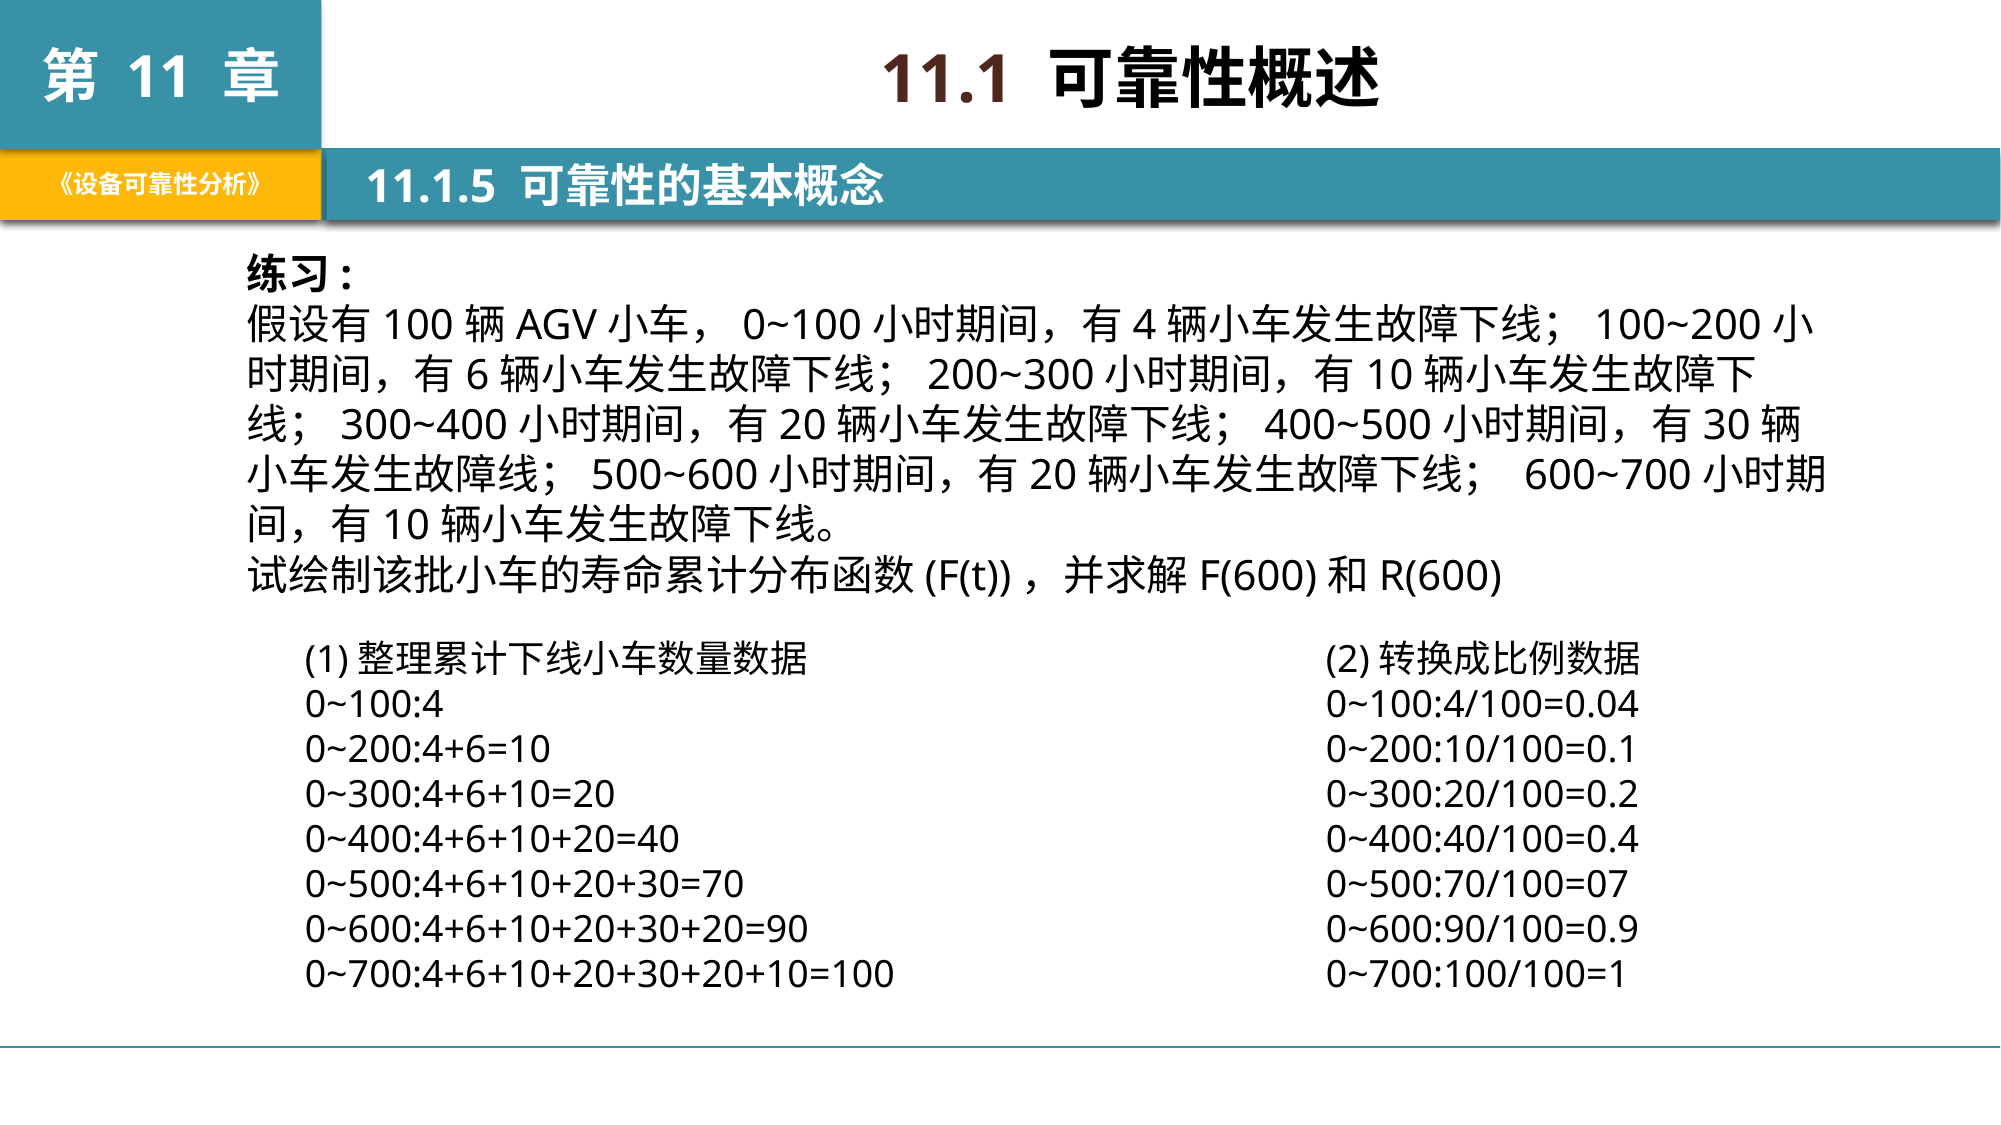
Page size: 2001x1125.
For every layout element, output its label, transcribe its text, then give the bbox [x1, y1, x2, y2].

text_box 练习: 假设有100辆AGV小车，0~100小时期间，有4辆小车发生故障下线；100~200小时期间，有6辆小车发生故障下线；200~300小时期间，有10辆小车发生故障下线；300~400小时期间，有20辆小车发生故障下线；400~500小时期间，有30辆小车发生故障线；500~600小时期间，有20辆小车发生故障下线； 600~700小时期间，有10辆小车发生故障下线。 试绘制该批小车的寿命累计分布函数(F(t))，并求解F(600)和R(600) [232, 240, 1854, 606]
text_box (1)整理累计下线小车数量数据 0~100:4 0~200:4+6=10 0~300:4+6+10=20 0~400:4+6+10+20=40 0~500:4+6+10+20+30=70 0~600:4+6+10+20+30+20=90 0~700:4+6+10+20+30+20+10=100 [290, 628, 1000, 1003]
text_box 11.1 可靠性概述 [345, 28, 1917, 150]
text_box (2)转换成比例数据0~100:4/100=0.04 0~200:10/100=0.1 0~300:20/100=0.2 0~400:40/100=0.4 0~500:70/100=07 0~600:90/100=0.9 0~700:100/100=1 [1311, 628, 1818, 1003]
text_box 11.1.5 可靠性的基本概念 [323, 145, 2000, 224]
